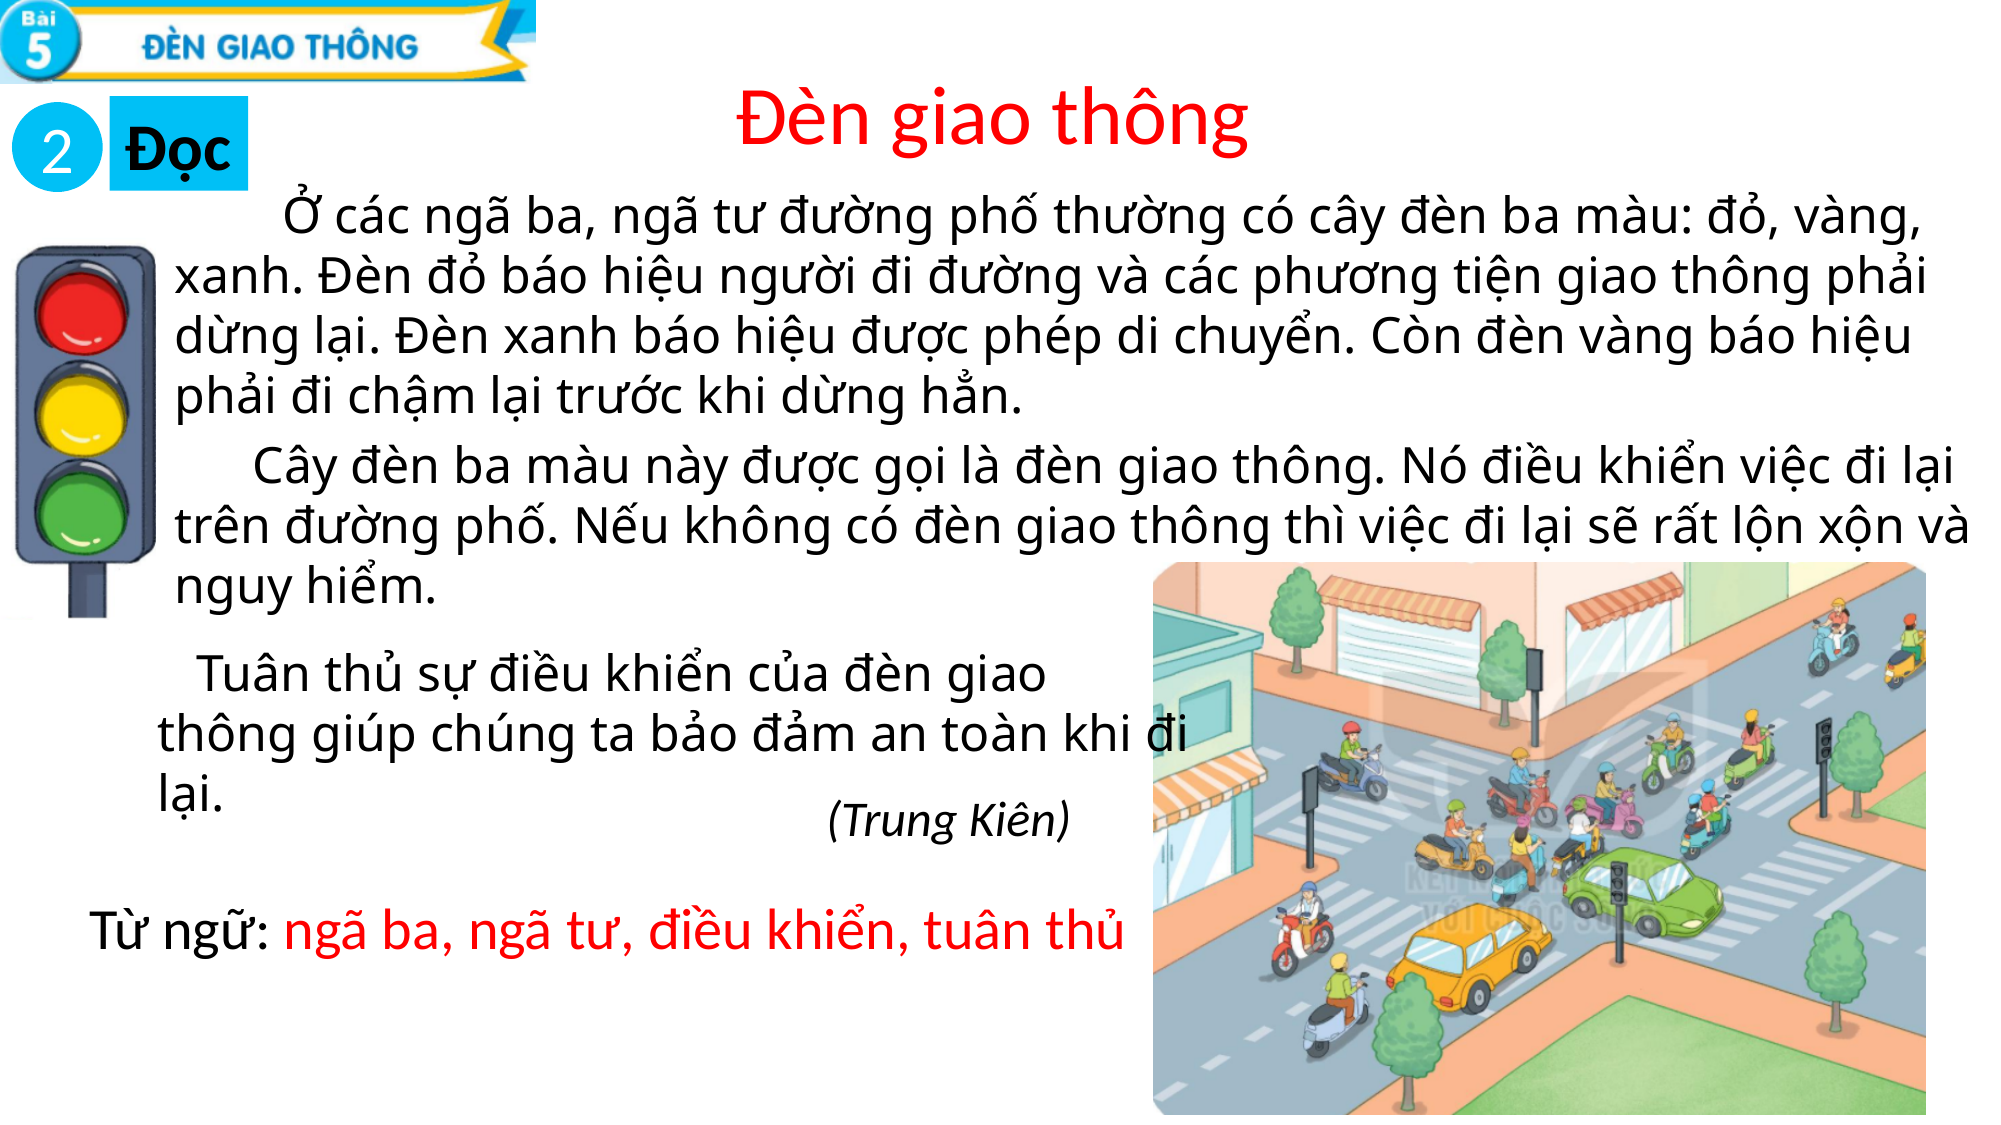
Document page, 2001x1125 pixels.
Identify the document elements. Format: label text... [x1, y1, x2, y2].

picture [1153, 562, 1926, 1115]
text_box Tuân thủ sự điều khiển của đèn giao thông giúp chúng ta bảo đảm an toàn khi đi lại. [142, 634, 1153, 889]
text_box Đèn giao thông [672, 66, 1332, 156]
text_box Từ ngữ: ngã ba, ngã tư, điều khiển, tuân thủ [74, 883, 1153, 969]
picture [0, 0, 536, 84]
text_box Ở các ngã ba, ngã tư đường phố thường có cây đèn ba màu: đỏ, vàng, xanh. Đèn đỏ báo hiệu người đi đường và các phương tiện giao thông phải dừng lại. Đèn xanh báo hiệu được phép di chuyển. Còn đèn vàng báo hiệu phải đi chậm lại trước khi dừng hẳn. Cây đèn ba màu này được gọi là đèn giao thông. Nó điều khiển việc đi lại trên đường phố. Nếu không có đèn giao thông thì việc đi lại sẽ rất lộn xộn và nguy hiểm. [160, 175, 1994, 621]
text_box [12, 95, 249, 192]
text_box (Trung Kiên) [811, 778, 1087, 854]
picture [0, 233, 156, 620]
